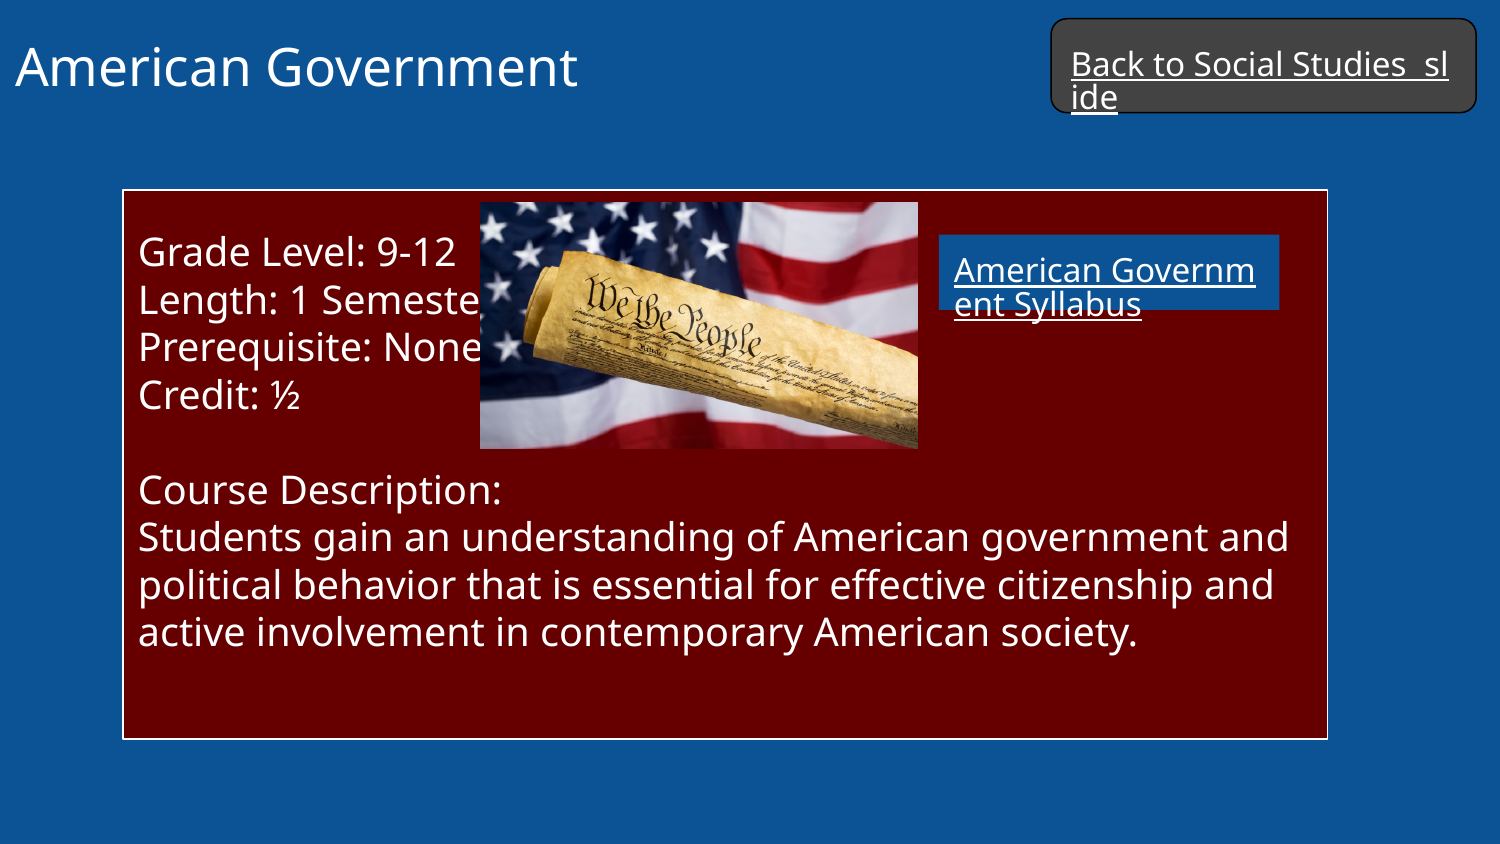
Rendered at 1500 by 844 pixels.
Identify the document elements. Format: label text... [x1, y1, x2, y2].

text_box Back to Social Studies slide [1051, 18, 1477, 113]
title American Government [0, 18, 1064, 113]
text_box American Government Syllabus [938, 234, 1280, 310]
text_box Grade Level: 9-12 Length: 1 Semester Prerequisite: None Credit: ½ Course Description: Students gain an understanding of American government and political behavior that is essential for effective citizenship and active involvement in contemporary American society. [122, 190, 1328, 739]
picture [479, 202, 918, 449]
